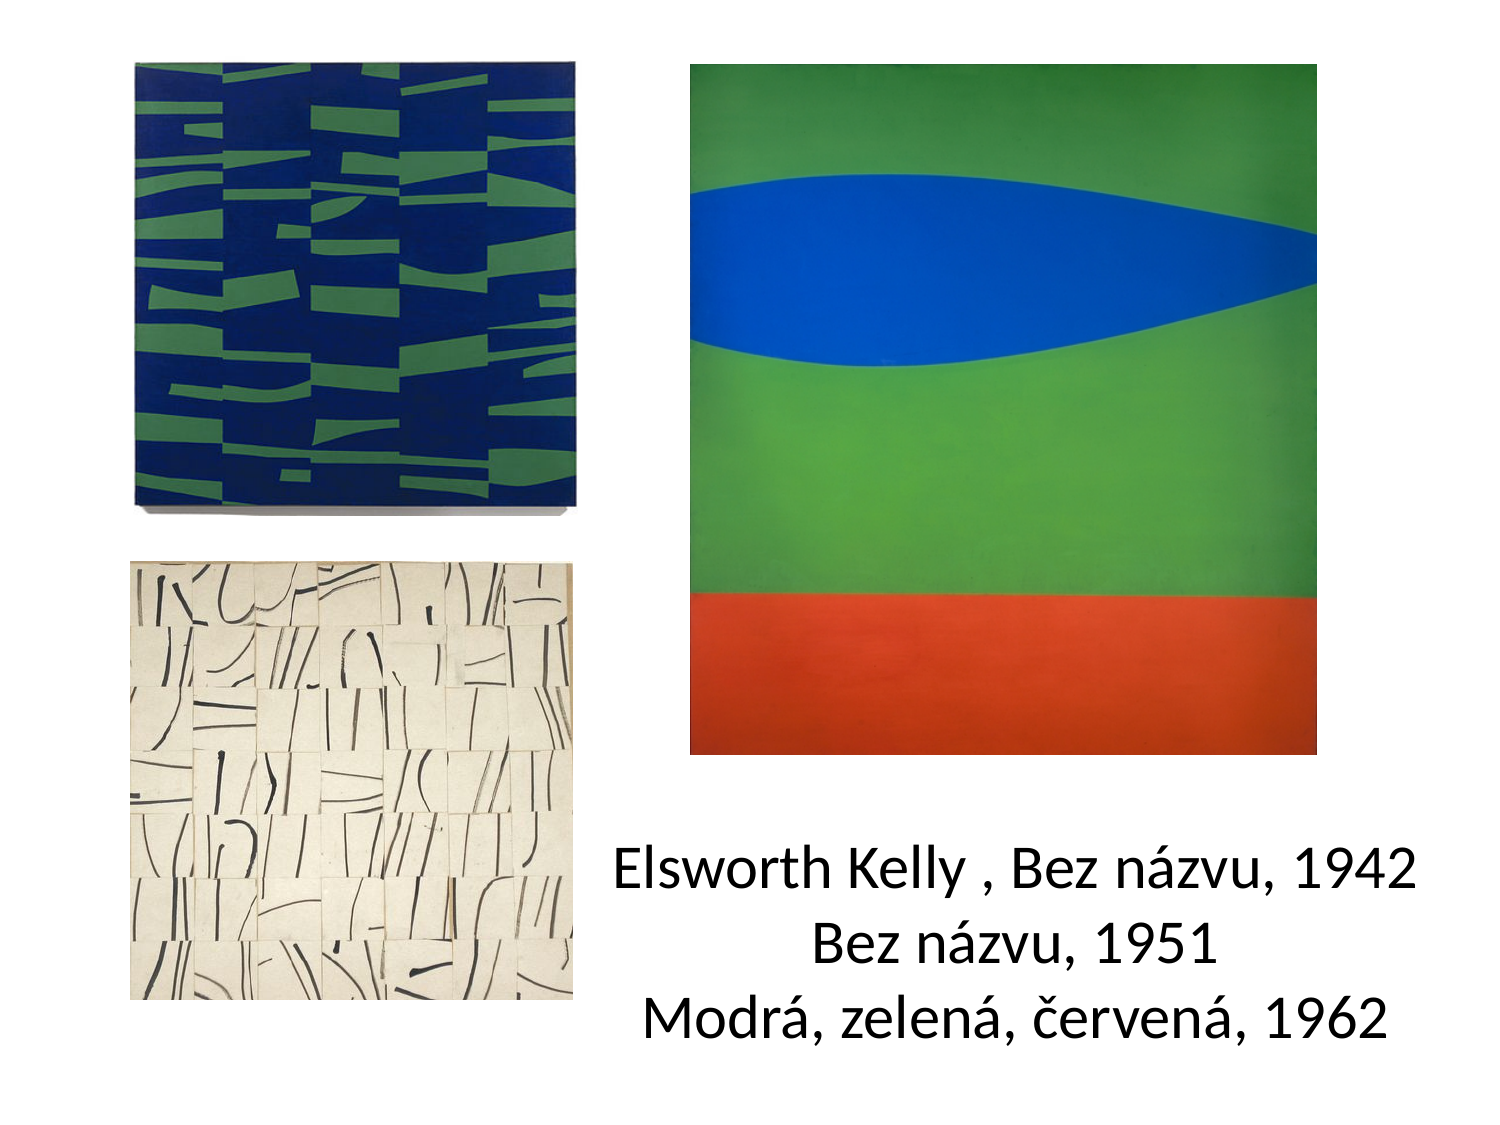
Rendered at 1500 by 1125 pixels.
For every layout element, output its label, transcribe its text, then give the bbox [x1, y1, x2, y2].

picture [690, 63, 1318, 755]
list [124, 51, 587, 516]
title Elsworth Kelly , Bez názvu, 1942 Bez názvu, 1951 Modrá, zelená, červená, 1962 [572, 727, 1459, 1125]
picture [130, 560, 573, 1000]
